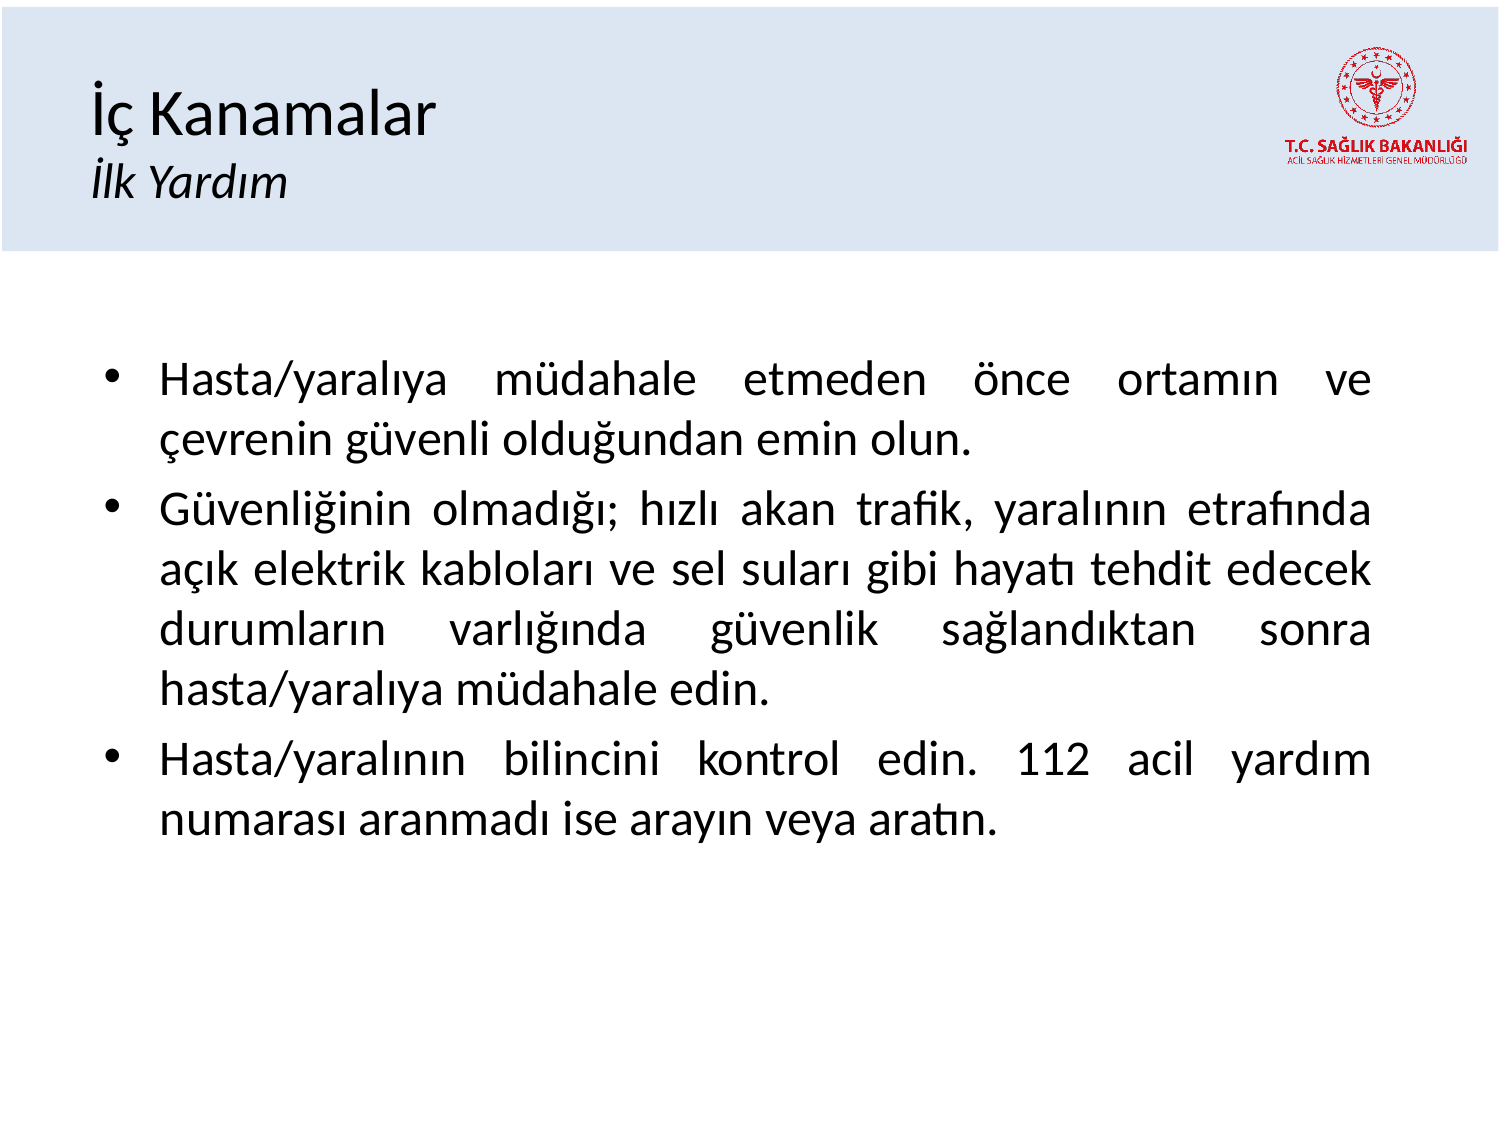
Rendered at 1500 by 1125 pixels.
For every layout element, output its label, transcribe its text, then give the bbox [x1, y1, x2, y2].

title İç Kanamalar İlk Yardım [75, 45, 762, 233]
picture [1285, 47, 1467, 166]
text_box [0, 5, 1500, 253]
list Hasta/yaralıya müdahale etmeden önce ortamın ve çevrenin güvenli olduğundan emin olun. Güvenliğinin olmadığı; hızlı akan trafik, yaralının etrafında açık elektrik kabloları ve sel suları gibi hayatı tehdit edecek durumların varlığında güvenlik sağlandıktan sonra hasta/yaralıya müdahale edin. Hasta/yaralının bilincini kontrol edin. 112 acil yardım numarası aranmadı ise arayın veya aratın. [88, 338, 1388, 882]
